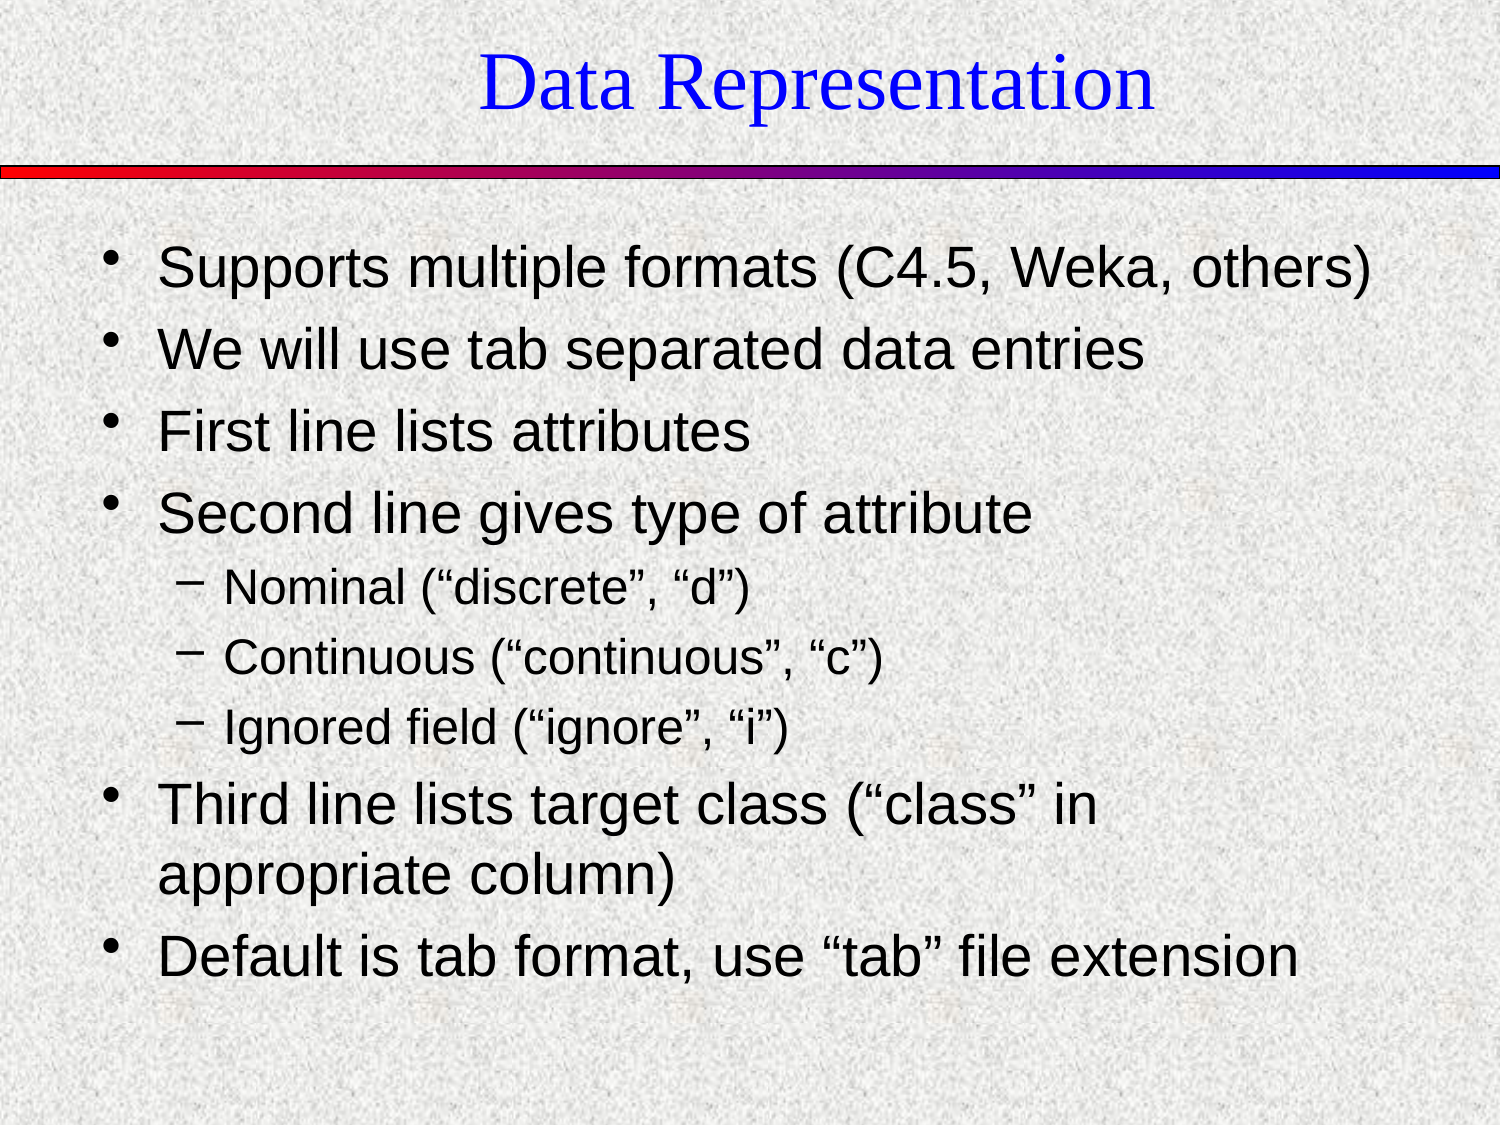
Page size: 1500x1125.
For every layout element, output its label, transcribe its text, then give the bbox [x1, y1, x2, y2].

title Data Representation [252, 0, 1384, 153]
picture [0, 0, 1500, 165]
list Supports multiple formats (C4.5, Weka, others) We will use tab separated data entries First line lists attributes Second line gives type of attribute Nominal (“discrete”, “d”) Continuous (“continuous”, “c”) Ignored field (“ignore”, “i”) Third line lists target class (“class” in appropriate column) Default is tab format, use “tab” file extension [86, 221, 1417, 1027]
picture [0, 179, 1500, 1125]
